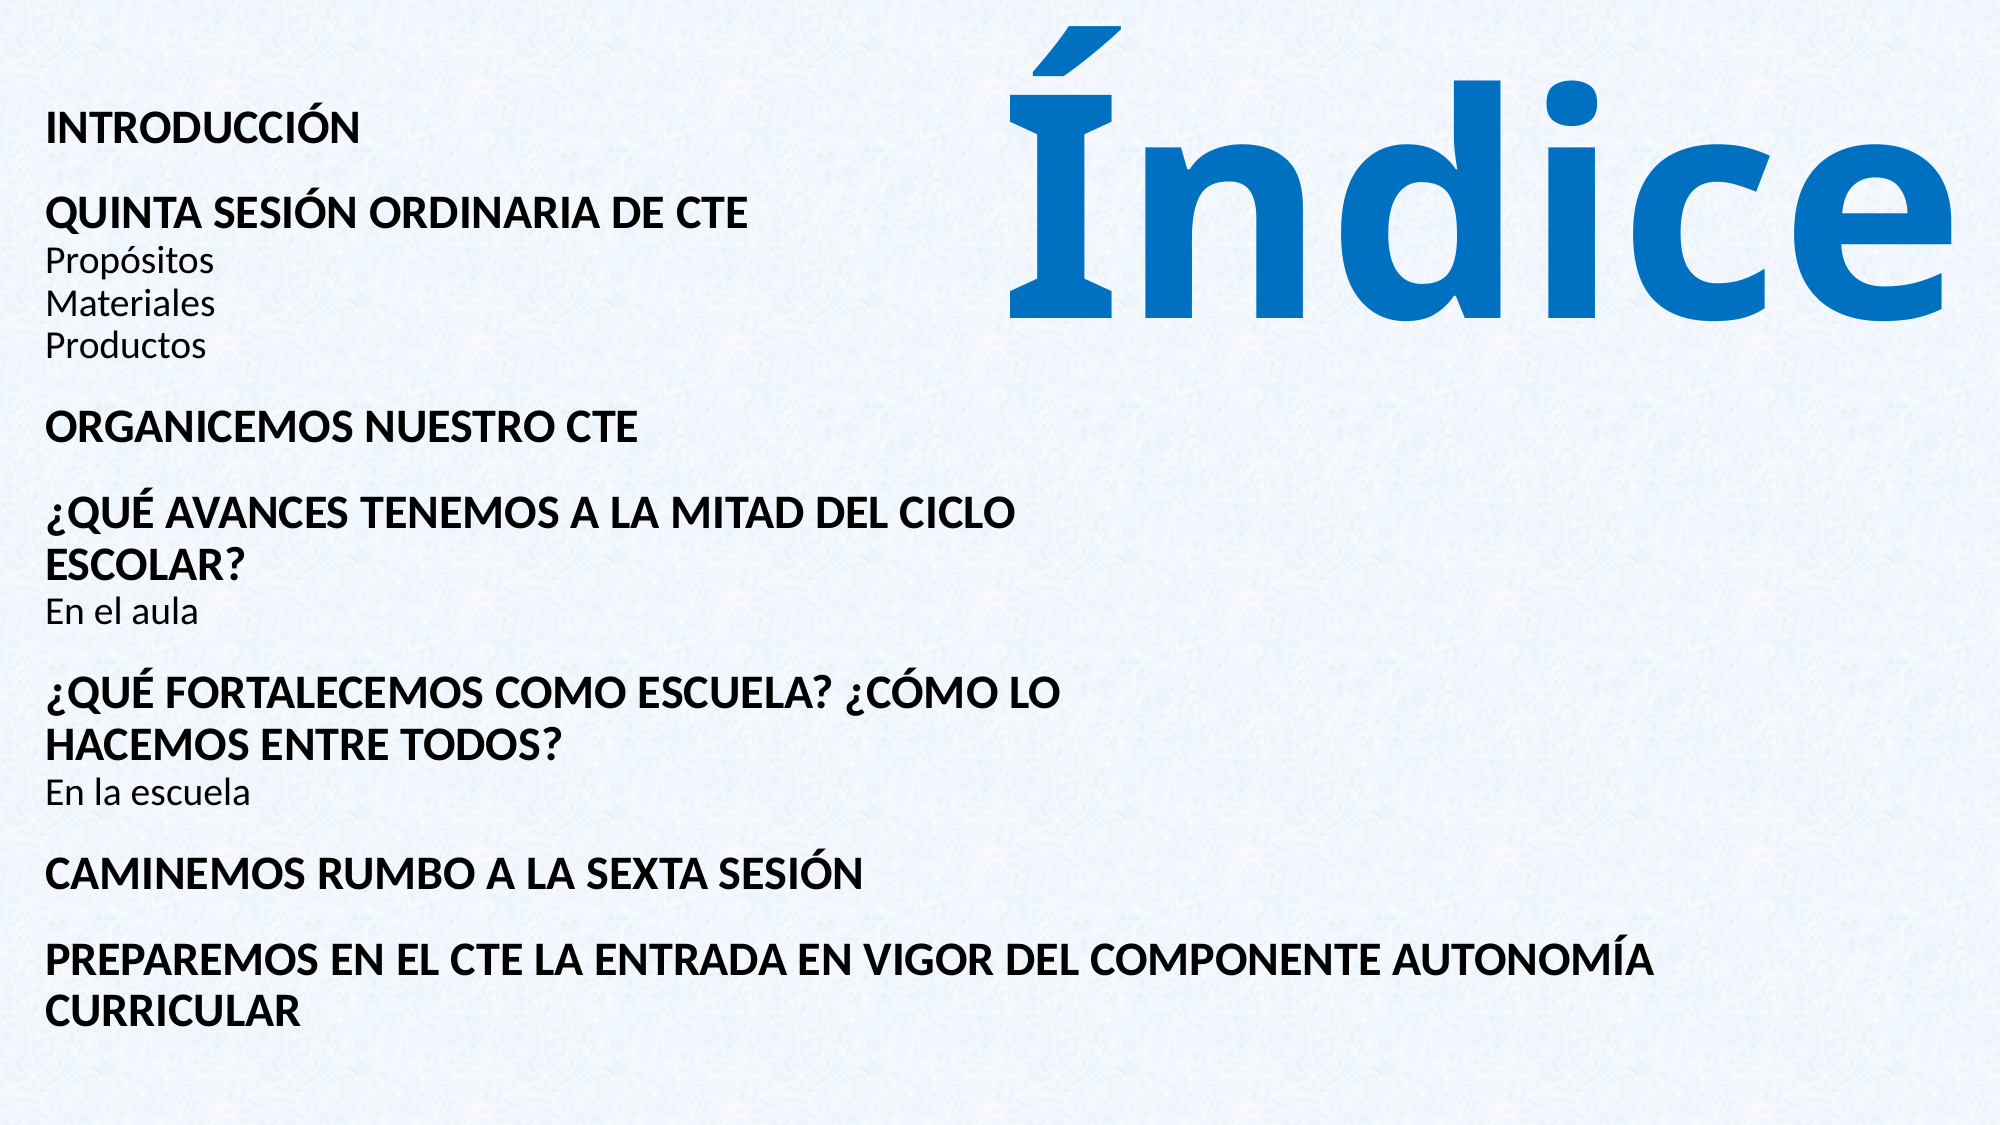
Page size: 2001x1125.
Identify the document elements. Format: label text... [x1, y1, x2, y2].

title Índice [1863, 177, 1981, 258]
list INTRODUCCIÓN QUINTA SESIÓN ORDINARIA DE CTE Propósitos Materiales Productos ORGANICEMOS NUESTRO CTE ¿QUÉ AVANCES TENEMOS A LA MITAD DEL CICLO ESCOLAR? En el aula ¿QUÉ FORTALECEMOS COMO ESCUELA? ¿CÓMO LO HACEMOS ENTRE TODOS? En la escuela CAMINEMOS RUMBO A LA SEXTA SESIÓN PREPAREMOS EN EL CTE LA ENTRADA EN VIGOR DEL COMPONENTE AUTONOMÍA CURRICULAR [30, 94, 1863, 1108]
